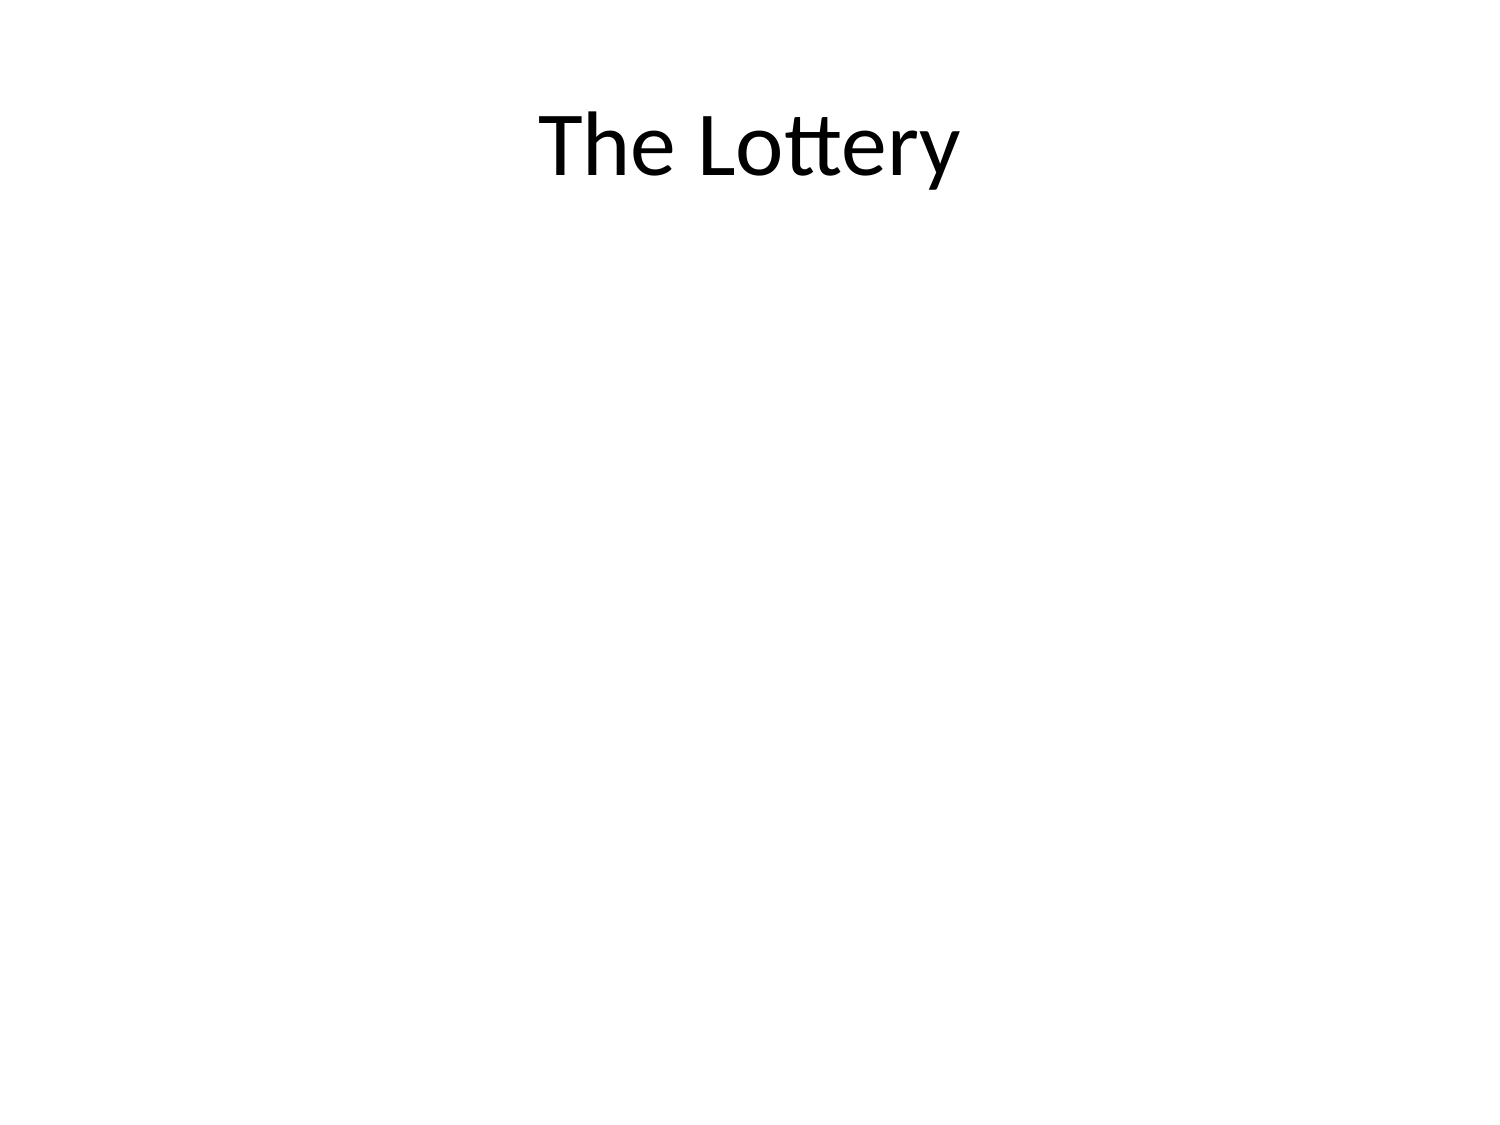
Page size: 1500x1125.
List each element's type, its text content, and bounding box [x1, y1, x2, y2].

title The Lottery [75, 45, 1425, 233]
